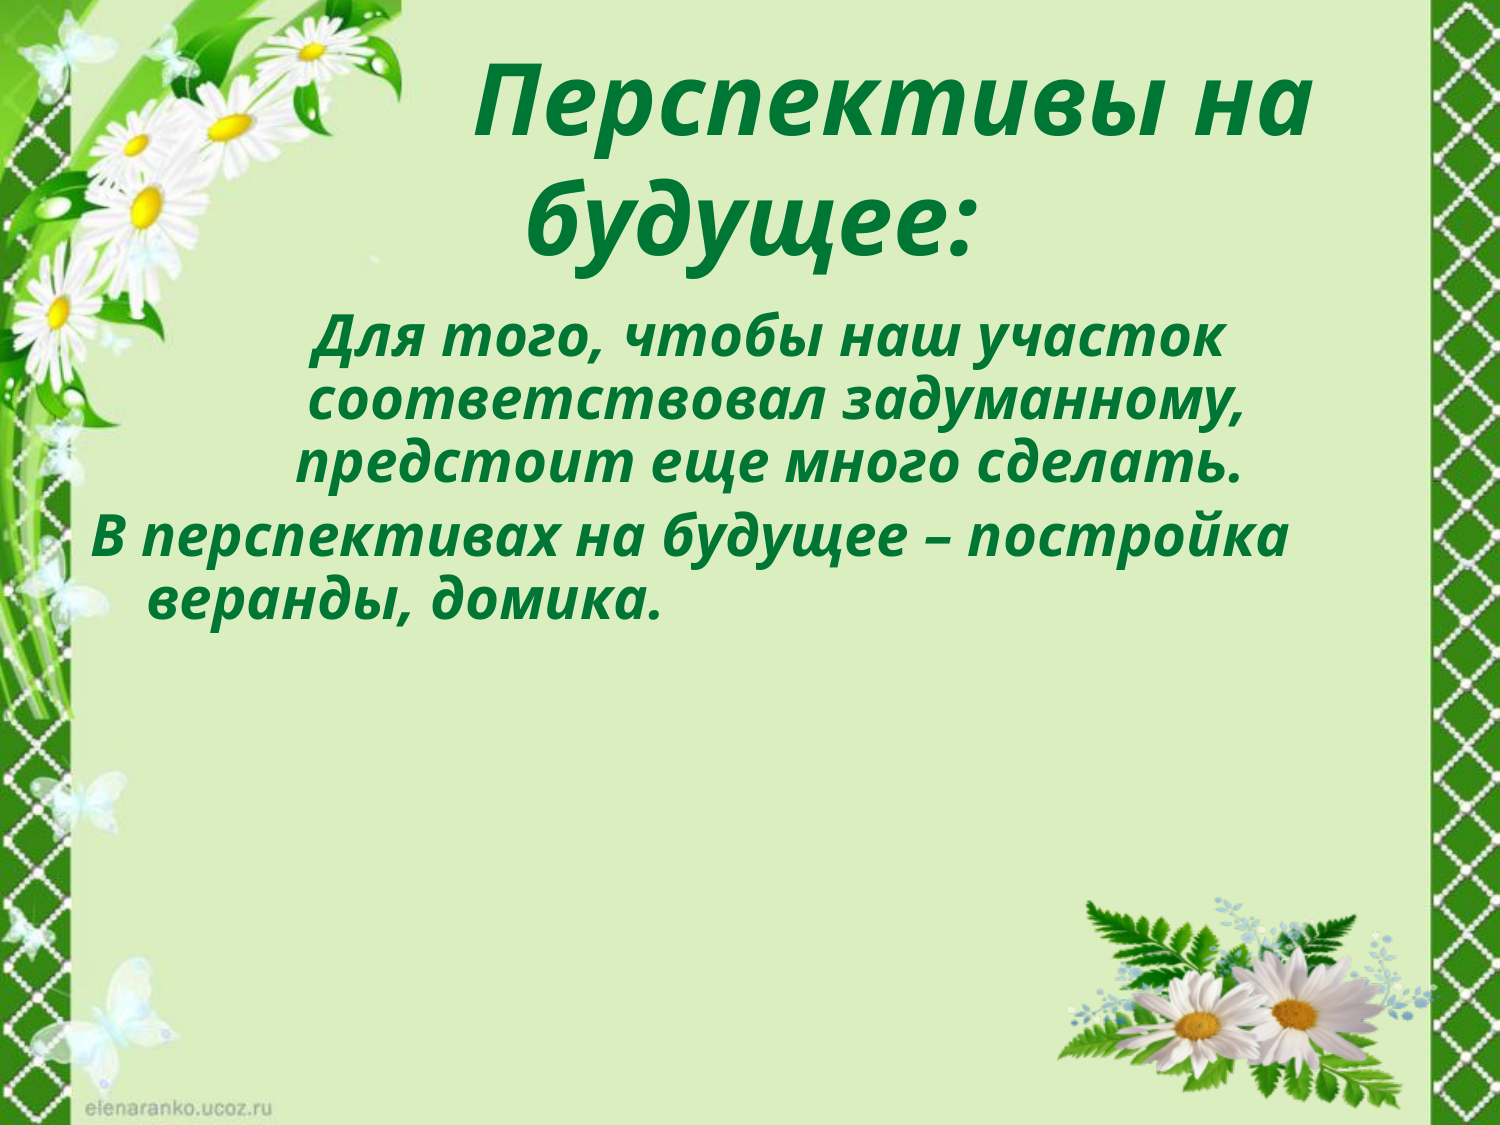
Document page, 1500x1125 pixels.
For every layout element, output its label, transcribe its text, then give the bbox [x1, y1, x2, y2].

list Для того, чтобы наш участок соответствовал задуманному, предстоит еще много сделать. В перспективах на будущее – постройка веранды, домика. [74, 262, 1426, 1006]
picture [0, 0, 1500, 1125]
title Перспективы на будущее: [76, 77, 1426, 233]
